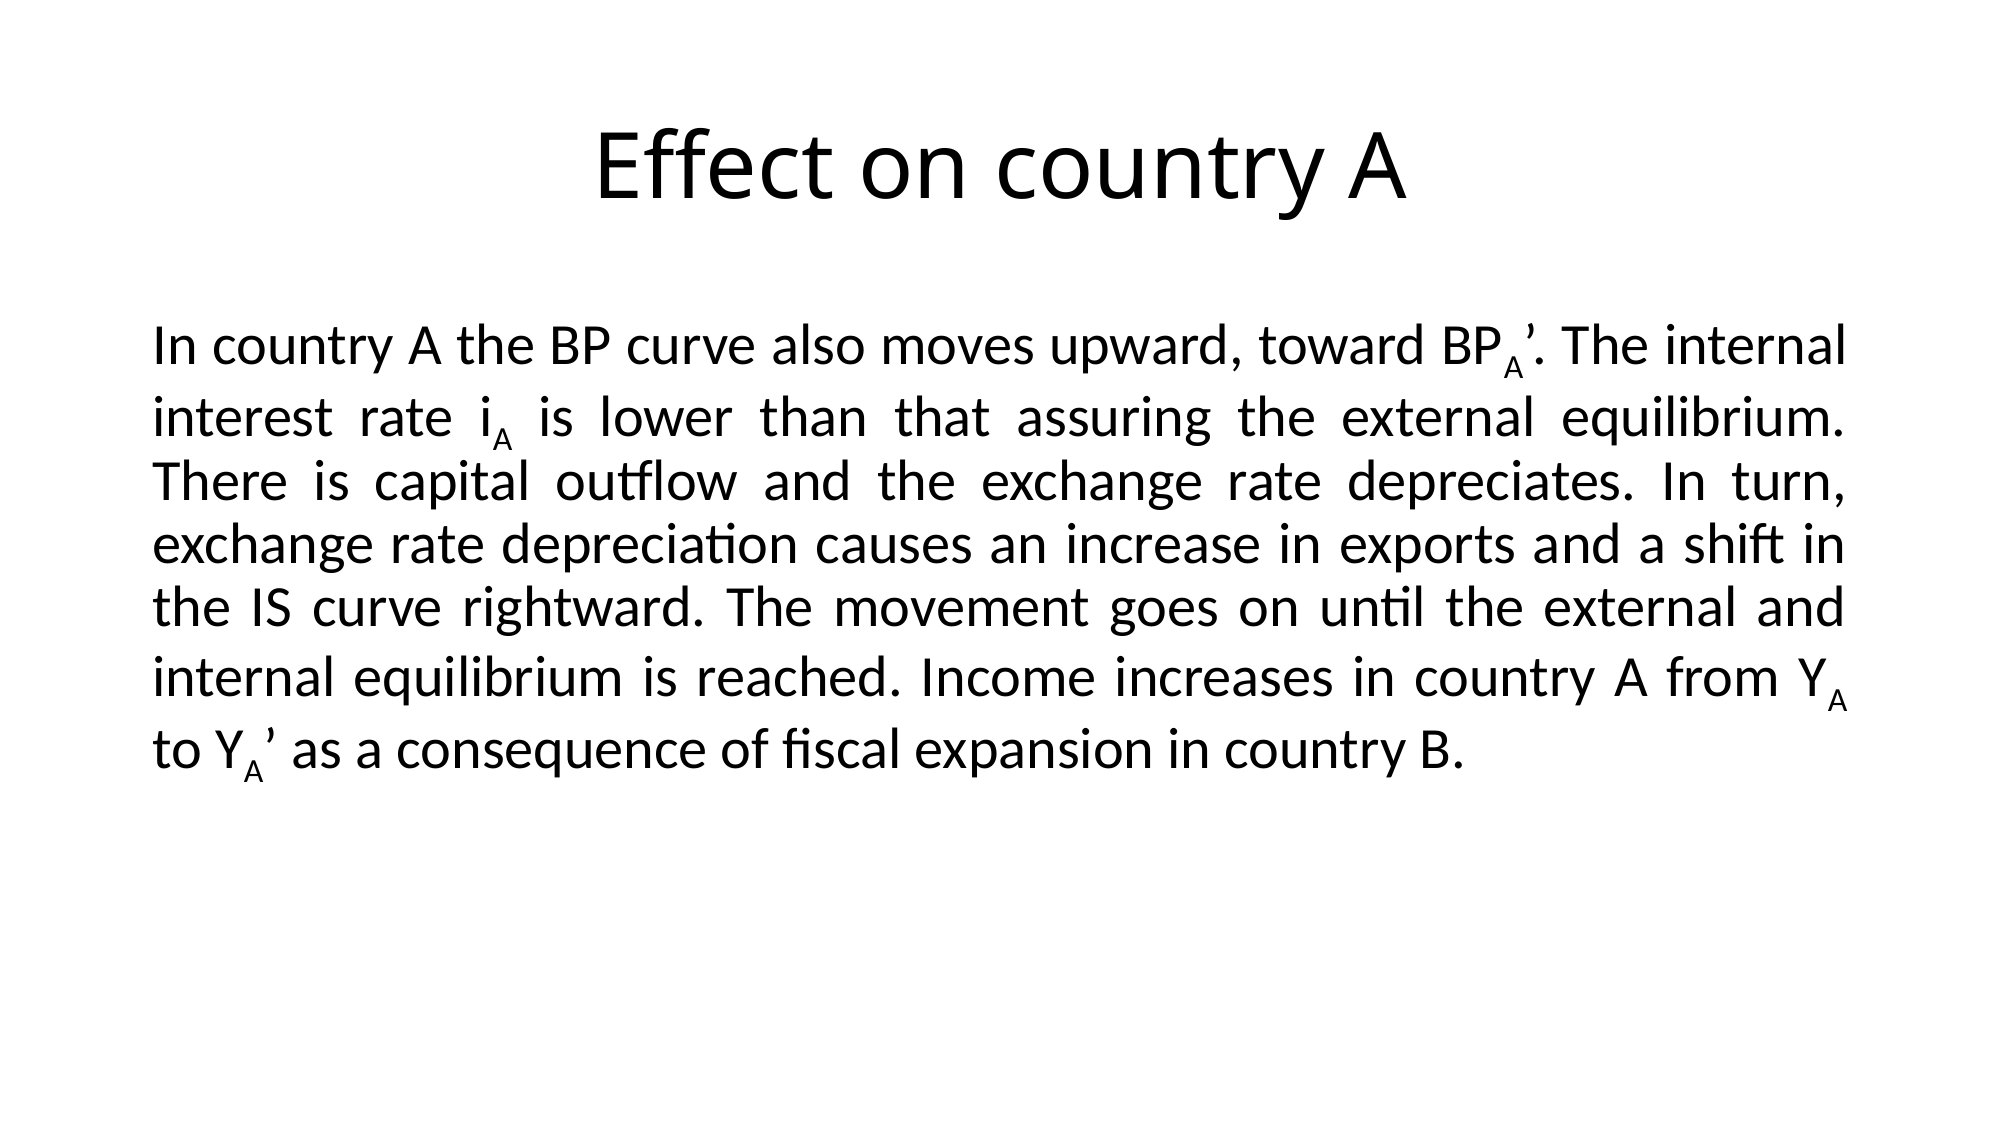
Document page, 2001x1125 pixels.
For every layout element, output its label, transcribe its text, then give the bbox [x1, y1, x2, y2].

list In country A the BP curve also moves upward, toward BPA’. The internal interest rate iA is lower than that assuring the external equilibrium. There is capital outflow and the exchange rate depreciates. In turn, exchange rate depreciation causes an increase in exports and a shift in the IS curve rightward. The movement goes on until the external and internal equilibrium is reached. Income increases in country A from YA to YA’ as a consequence of fiscal expansion in country B. [137, 299, 1863, 1014]
title Effect on country A [137, 59, 1863, 278]
